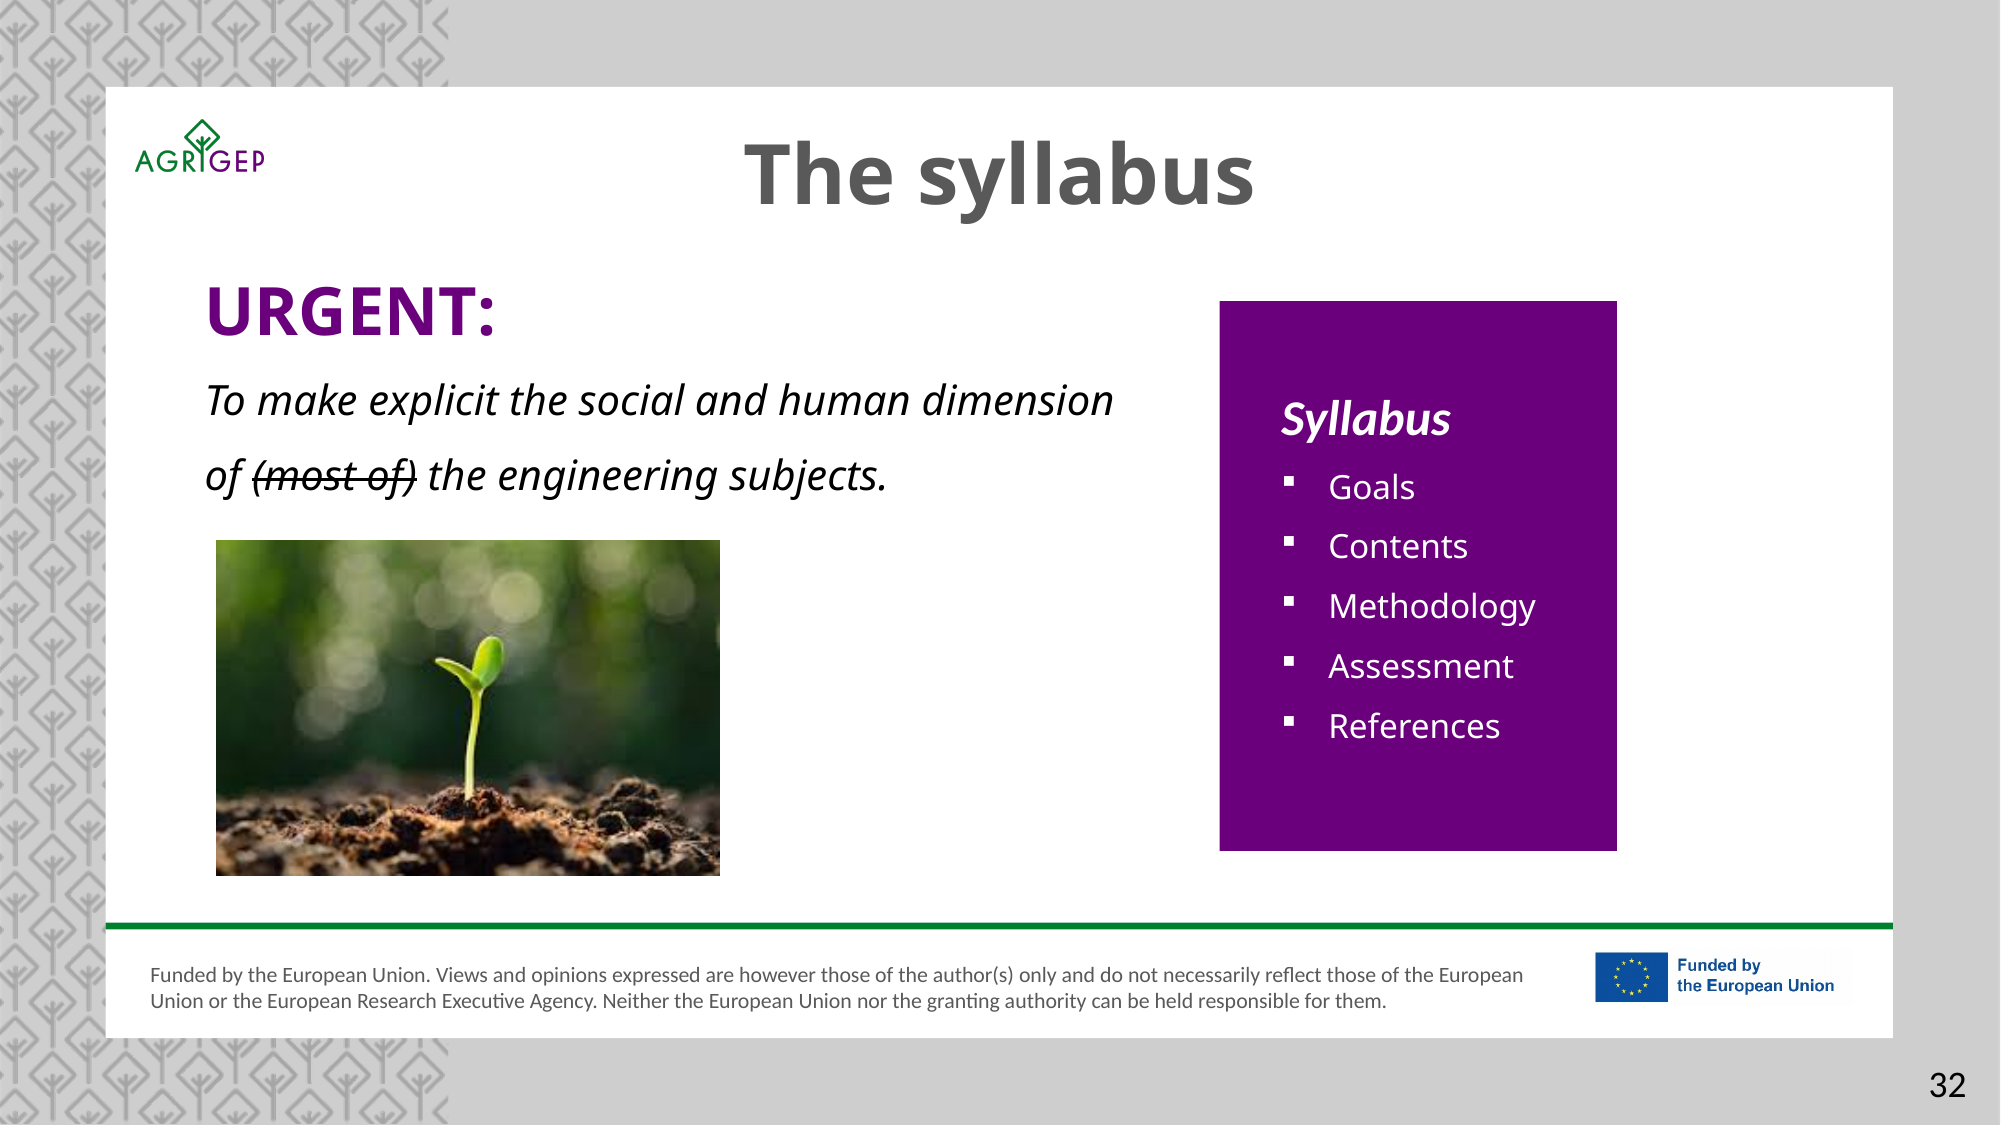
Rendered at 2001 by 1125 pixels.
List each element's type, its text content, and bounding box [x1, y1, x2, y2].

text_box URGENT: To make explicit the social and human dimension of (most of) the engineering subjects. [189, 221, 1176, 507]
text_box The syllabus [556, 114, 1443, 229]
picture [0, 0, 2001, 1125]
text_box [1219, 300, 1617, 851]
